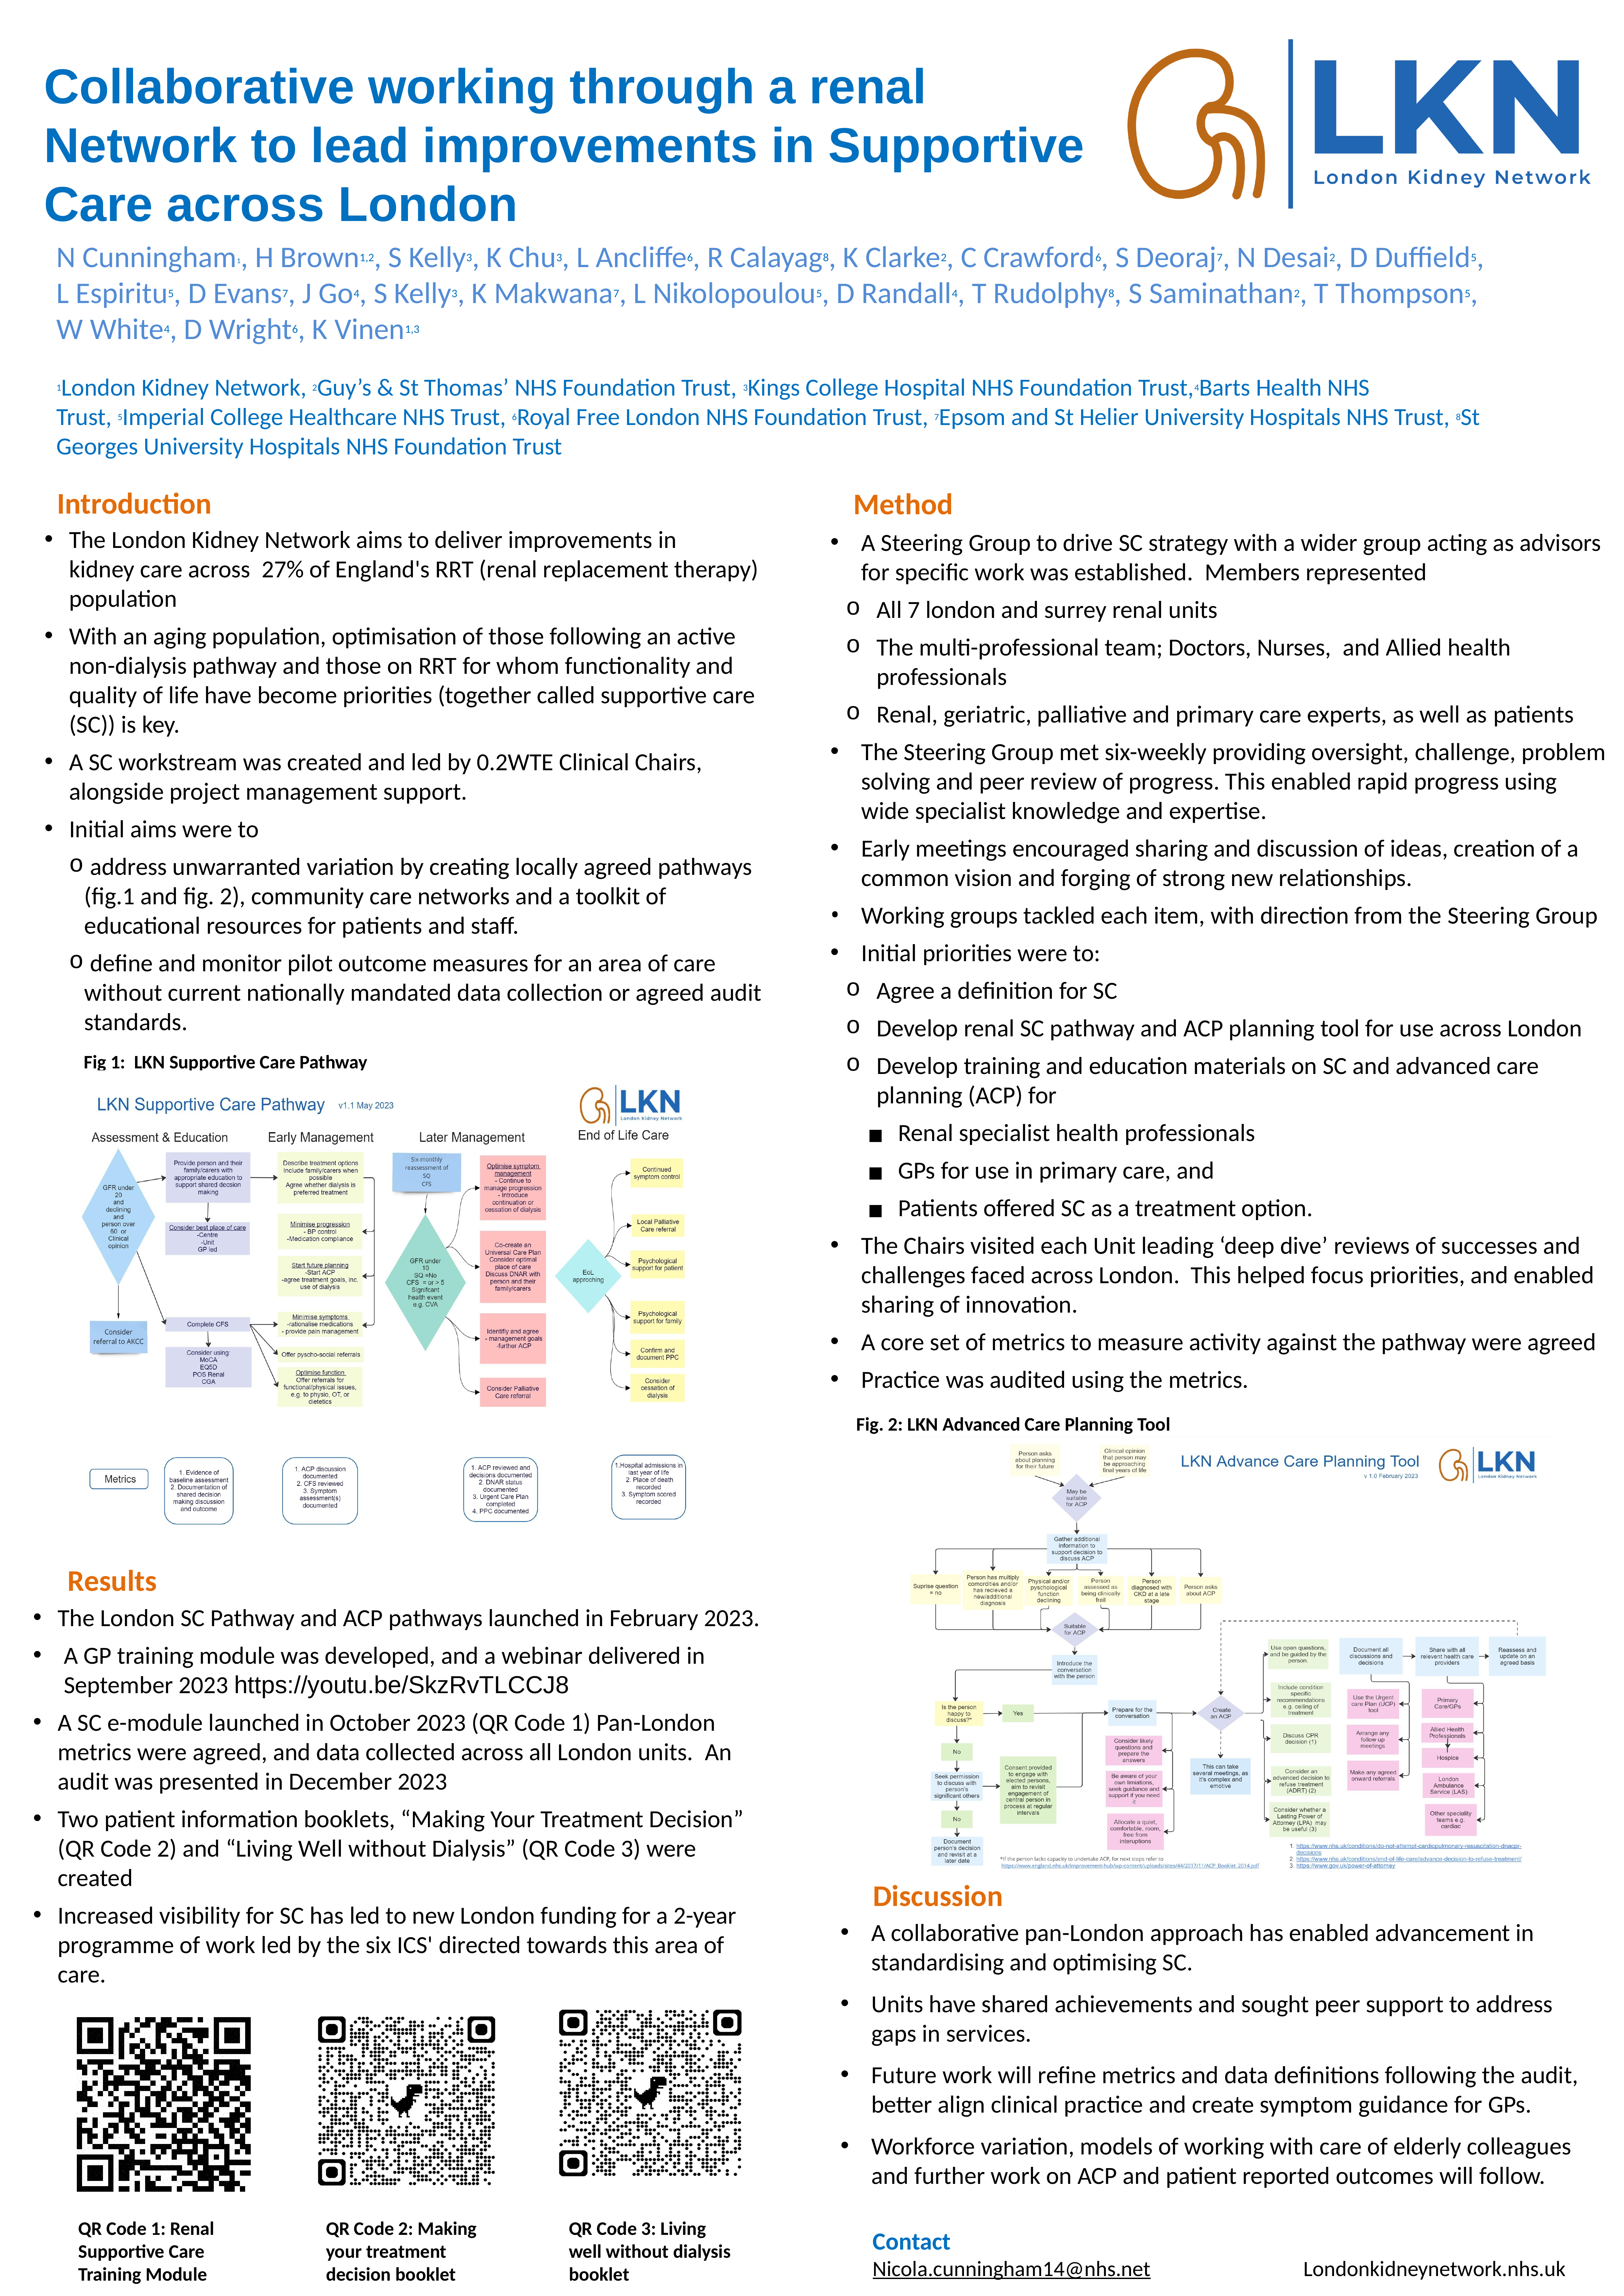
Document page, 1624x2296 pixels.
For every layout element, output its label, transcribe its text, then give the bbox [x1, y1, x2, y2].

text_box N Cunningham1, H Brown1,2, S Kelly3, K Chu3, L Ancliffe6, R Calayag8, K Clarke2, C Crawford6, S Deoraj7, N Desai2, D Duffield5, L Espiritu5, D Evans7, J Go4, S Kelly3, K Makwana7, L Nikolopoulou5, D Randall4, T Rudolphy8, S Saminathan2, T Thompson5, W White4, D Wright6, K Vinen1,3 1London Kidney Network, 2Guy’s & St Thomas’ NHS Foundation Trust, 3Kings College Hospital NHS Foundation Trust,4Barts Health NHS Trust, 5Imperial College Healthcare NHS Trust, 6Royal Free London NHS Foundation Trust, 7Epsom and St Helier University Hospitals NHS Trust, 8St Georges University Hospitals NHS Foundation Trust [51, 235, 1553, 462]
text_box Contact Nicola.cunningham14@nhs.net Londonkidneynetwork.nhs.uk [868, 2222, 1610, 2283]
text_box Results [62, 1558, 163, 1599]
picture [77, 2017, 251, 2192]
text_box Introduction [52, 481, 219, 521]
picture [302, 2001, 511, 2201]
text_box Discussion [868, 1874, 1009, 1914]
text_box QR Code 1: Renal Supportive Care Training Module [73, 2214, 246, 2287]
picture [543, 1995, 758, 2191]
picture [908, 1436, 1555, 1874]
text_box QR Code 3: Living well without dialysis booklet [564, 2213, 736, 2287]
text_box Fig 1: LKN Supportive Care Pathway [39, 1042, 439, 1075]
picture [1127, 39, 1591, 209]
text_box A collaborative pan-London approach has enabled advancement in standardising and optimising SC. Units have shared achievements and sought peer support to address gaps in services. Future work will refine metrics and data definitions following the audit, better align clinical practice and create symptom guidance for GPs. Workforce variation, models of working with care of elderly colleagues and further work on ACP and patient reported outcomes will follow. [811, 1914, 1591, 2191]
text_box [1131, 211, 1573, 372]
text_box Method [848, 482, 959, 523]
text_box Fig. 2: LKN Advanced Care Planning Tool [811, 1404, 1223, 1437]
text_box The London SC Pathway and ACP pathways launched in February 2023. A GP training module was developed, and a webinar delivered in September 2023 https://youtu.be/SkzRvTLCCJ8 A SC e-module launched in October 2023 (QR Code 1) Pan-London metrics were agreed, and data collected across all London units. An audit was presented in December 2023 Two patient information booklets, “Making Your Treatment Decision” (QR Code 2) and “Living Well without Dialysis” (QR Code 3) were created Increased visibility for SC has led to new London funding for a 2-year programme of work led by the six ICS' directed towards this area of care. [28, 1599, 772, 1990]
picture [73, 1070, 696, 1533]
text_box Collaborative working through a renal Network to lead improvements in Supportive Care across London [25, 0, 1131, 281]
text_box QR Code 2: Making your treatment decision booklet [321, 2214, 493, 2287]
text_box The London Kidney Network aims to deliver improvements in kidney care across 27% of England's RRT (renal replacement therapy) population With an aging population, optimisation of those following an active non-dialysis pathway and those on RRT for whom functionality and quality of life have become priorities (together called supportive care (SC)) is key. A SC workstream was created and led by 0.2WTE Clinical Chairs, alongside project management support. Initial aims were to address unwarranted variation by creating locally agreed pathways (fig.1 and fig. 2), community care networks and a toolkit of educational resources for patients and staff. define and monitor pilot outcome measures for an area of care without current nationally mandated data collection or agreed audit standards. [40, 521, 773, 1038]
text_box A Steering Group to drive SC strategy with a wider group acting as advisors for specific work was established. Members represented All 7 london and surrey renal units The multi-professional team; Doctors, Nurses, and Allied health professionals Renal, geriatric, palliative and primary care experts, as well as patients The Steering Group met six-weekly providing oversight, challenge, problem solving and peer review of progress. This enabled rapid progress using wide specialist knowledge and expertise. Early meetings encouraged sharing and discussion of ideas, creation of a common vision and forging of strong new relationships. Working groups tackled each item, with direction from the Steering Group Initial priorities were to: Agree a definition for SC Develop renal SC pathway and ACP planning tool for use across London Develop training and education materials on SC and advanced care planning (ACP) for Renal specialist health professionals GPs for use in primary care, and Patients offered SC as a treatment option. The Chairs visited each Unit leading ‘deep dive’ reviews of successes and challenges faced across London. This helped focus priorities, and enabled sharing of innovation. A core set of metrics to measure activity against the pathway were agreed Practice was audited using the metrics. [795, 524, 1613, 1395]
